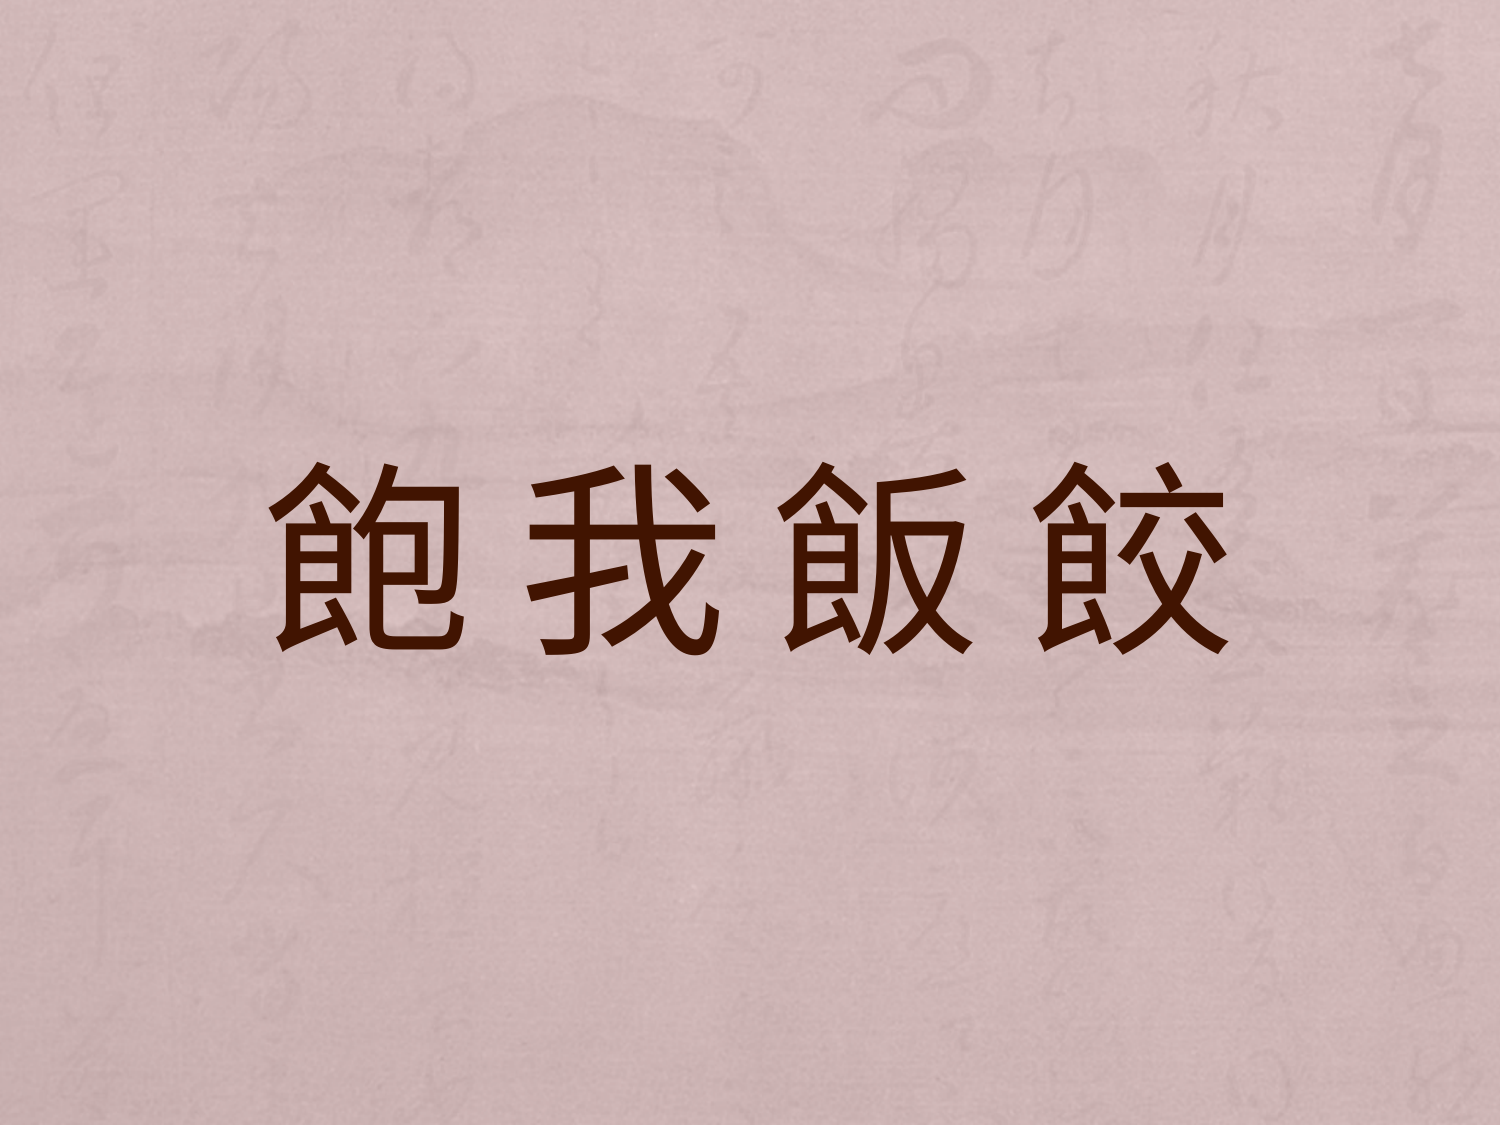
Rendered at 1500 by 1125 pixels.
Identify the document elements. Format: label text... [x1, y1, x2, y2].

title 飽 我 飯 餃 [112, 37, 1388, 1088]
